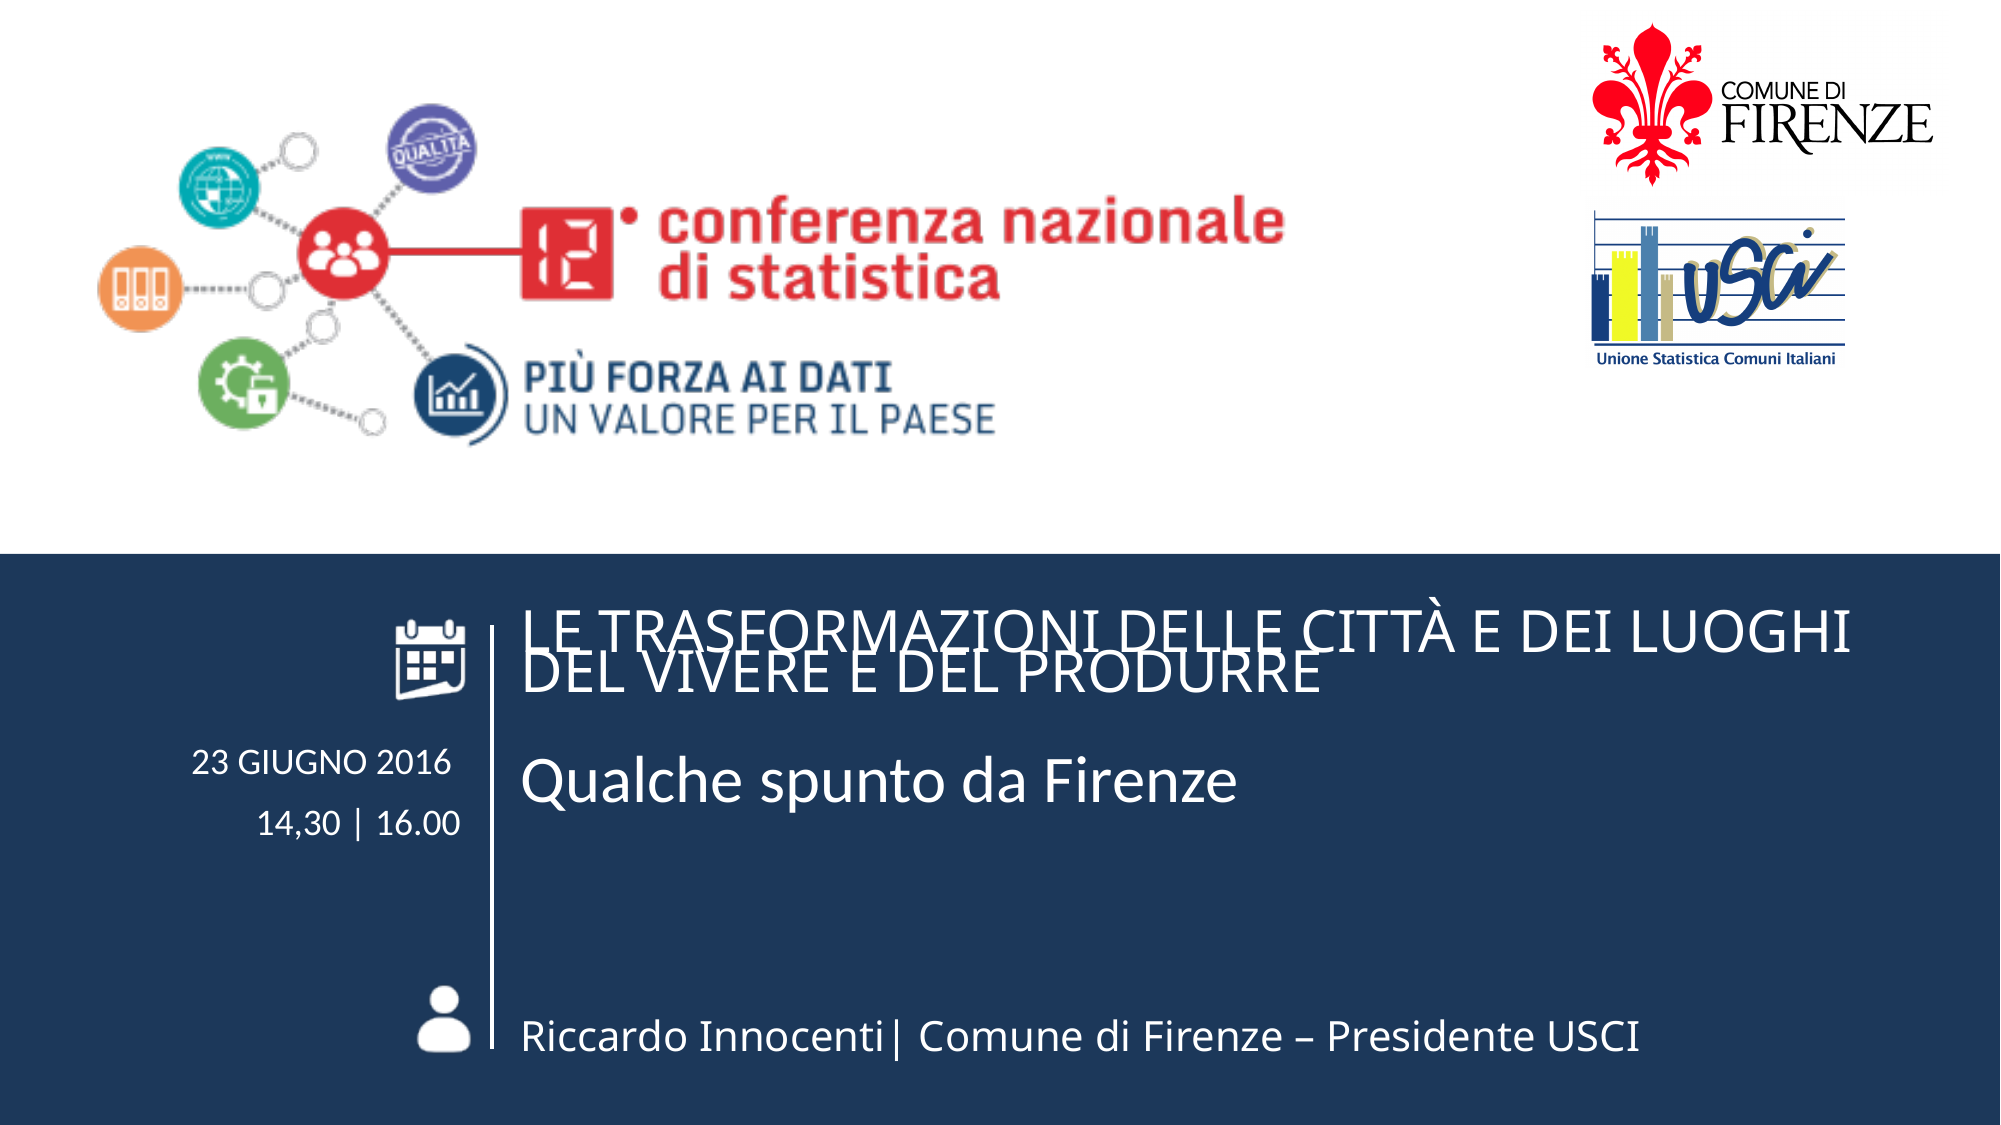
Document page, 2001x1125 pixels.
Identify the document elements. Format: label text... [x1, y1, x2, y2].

text_box LE TRASFORMAZIONI DELLE Città E DEI LUOGHI DEL VIVERE E DEL PRODURRE Qualche spunto da Firenze [520, 625, 1870, 816]
text_box [0, 0, 2000, 553]
picture [1580, 10, 1949, 369]
text_box Riccardo Innocenti| Comune di Firenze – Presidente USCI [520, 993, 1870, 1061]
picture [381, 604, 476, 705]
picture [53, 35, 1296, 511]
text_box [0, 553, 2000, 1125]
text_box 23 GIUGNO 2016 14,30 | 16.00 [20, 714, 476, 851]
picture [396, 961, 476, 1064]
